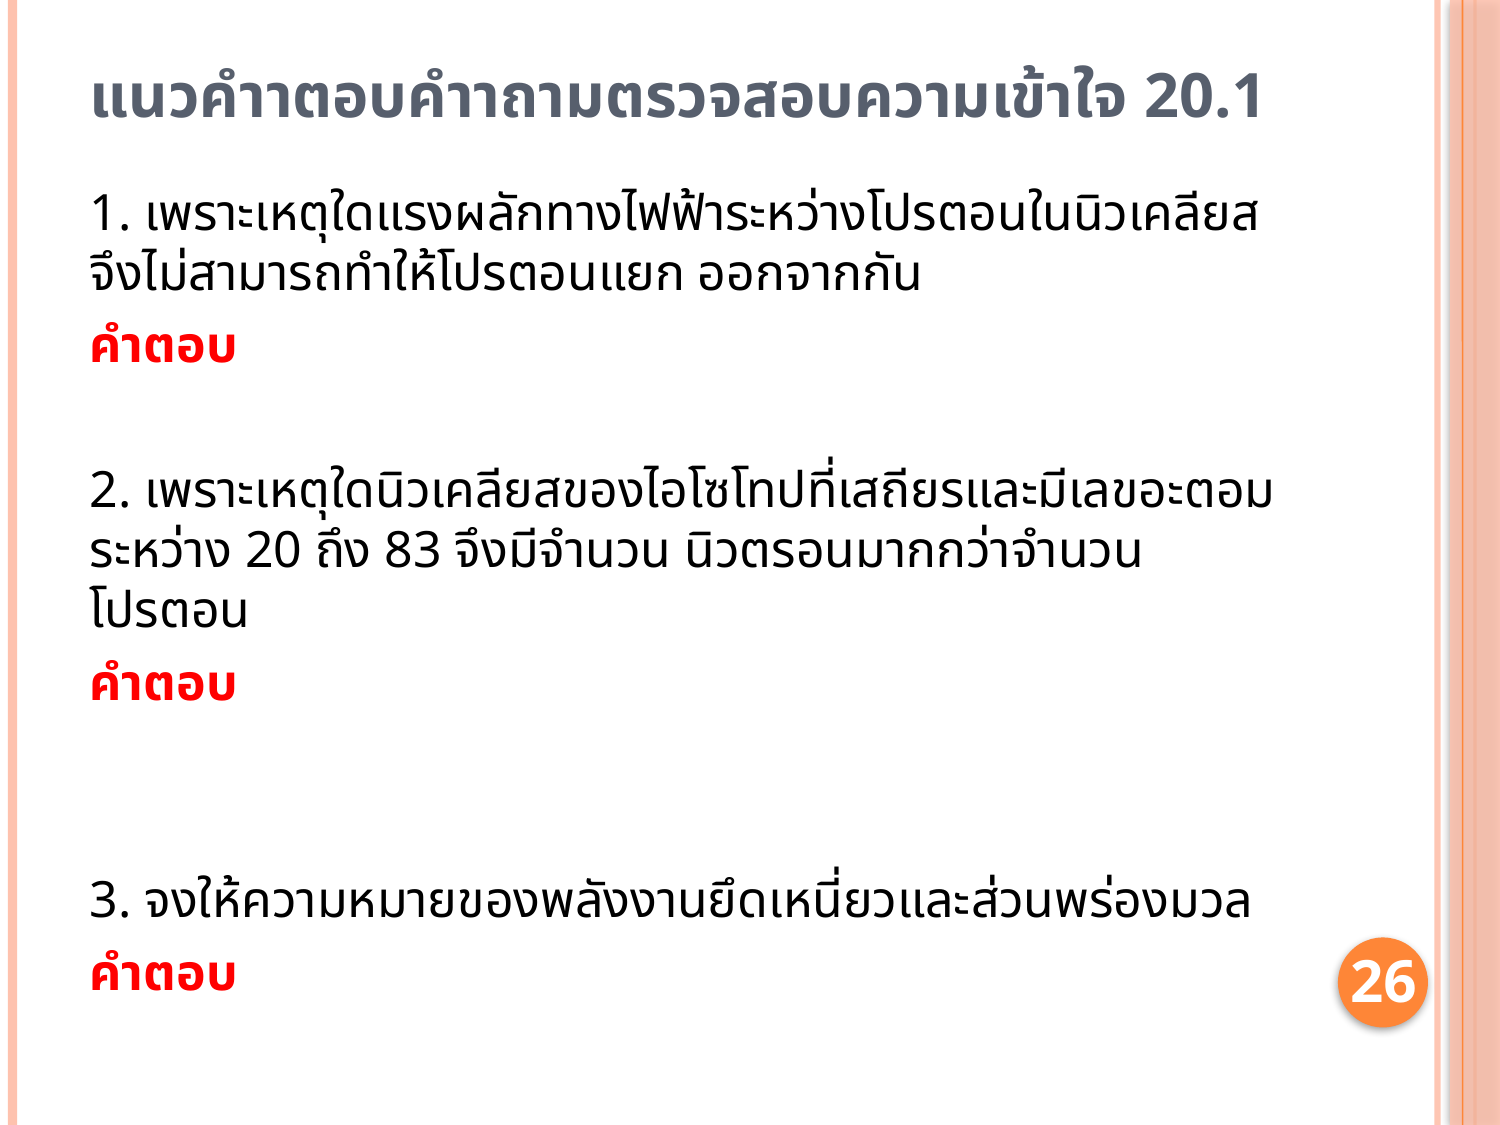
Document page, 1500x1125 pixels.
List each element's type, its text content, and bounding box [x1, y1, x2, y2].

slide_number 26 [1333, 940, 1434, 1027]
title แนวคำาตอบคำาถามตรวจสอบความเข้าใจ 20.1 [75, 45, 1300, 138]
list 1. เพราะเหตุใดแรงผลักทางไฟฟ้าระหว่างโปรตอนในนิวเคลียสจึงไม่สามารถทำให้โปรตอนแยก ออกจากกัน คำตอบ 2. เพราะเหตุใดนิวเคลียสของไอโซโทปที่เสถียรและมีเลขอะตอมระหว่าง 20 ถึง 83 จึงมีจำนวน นิวตรอนมากกว่าจำนวนโปรตอน คำตอบ 3. จงให้ความหมายของพลังงานยึดเหนี่ยวและส่วนพร่องมวล คำตอบ [75, 172, 1300, 1062]
